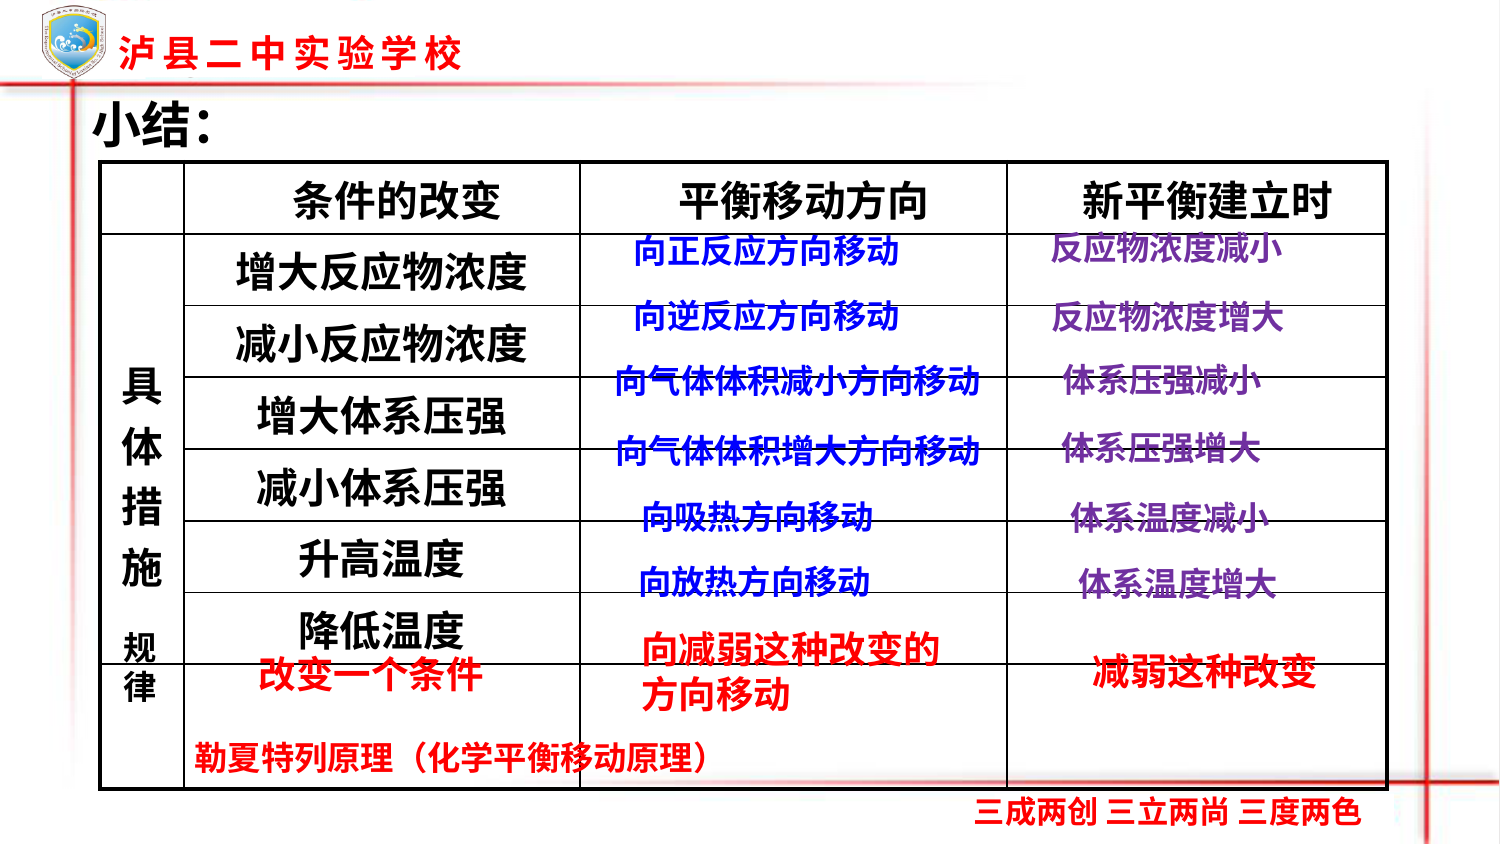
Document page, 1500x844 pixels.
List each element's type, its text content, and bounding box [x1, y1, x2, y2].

text_box 向放热方向移动 [623, 553, 983, 609]
text_box 规 律 [108, 619, 172, 714]
table_cell [1008, 450, 1385, 520]
table_header 平衡移动方向 [581, 164, 1006, 233]
text_box 改变一个条件 [244, 643, 557, 704]
table_cell [102, 665, 183, 787]
table_cell [1008, 593, 1385, 663]
table_cell 升高温度 [185, 522, 579, 592]
text_box 体系压强减小 [1048, 352, 1361, 407]
text_box 体系温度增大 [1063, 555, 1377, 611]
table_cell 减小体系压强 [185, 450, 579, 520]
text_box 向气体体积增大方向移动 [600, 422, 1042, 477]
text_box 小结： [76, 86, 313, 161]
table_cell [581, 593, 1006, 663]
table_cell [581, 522, 1006, 592]
table_cell [1008, 306, 1385, 376]
text_box 反应物浓度增大 [1037, 288, 1388, 344]
picture [0, 0, 1500, 844]
text_box 勒夏特列原理（化学平衡移动原理） [194, 730, 495, 784]
table_cell 增大体系压强 [185, 378, 579, 448]
table_cell [581, 450, 1006, 520]
text_box 体系温度减小 [1055, 490, 1368, 545]
table_header [102, 164, 183, 233]
table_cell 具 体措施 [102, 235, 183, 663]
text_box 向吸热方向移动 [626, 488, 977, 544]
text_box 反应物浓度减小 [1035, 219, 1400, 275]
table_cell [1008, 378, 1385, 448]
table_cell 增大反应物浓度 [185, 235, 579, 305]
table_header 条件的改变 [185, 164, 579, 233]
table_cell [581, 378, 1006, 448]
table_cell [581, 235, 1006, 305]
table_header 新平衡建立时 [1008, 164, 1385, 233]
text_box 向减弱这种改变的方向移动 [626, 618, 964, 724]
text_box 向气体体积减小方向移动 [600, 353, 1033, 408]
table_cell [185, 665, 579, 787]
text_box 向逆反应方向移动 [619, 287, 1016, 343]
table_cell [581, 306, 1006, 376]
table_cell [1008, 665, 1385, 787]
text_box 体系压强增大 [1047, 419, 1378, 475]
table_cell 减小反应物浓度 [185, 306, 579, 376]
table_cell [1008, 235, 1385, 305]
table_cell [1008, 522, 1385, 592]
text_box 向正反应方向移动 [619, 223, 1007, 278]
table_cell 降低温度 [185, 593, 579, 663]
table_cell [581, 665, 1006, 787]
text_box 减弱这种改变 [1077, 640, 1388, 701]
